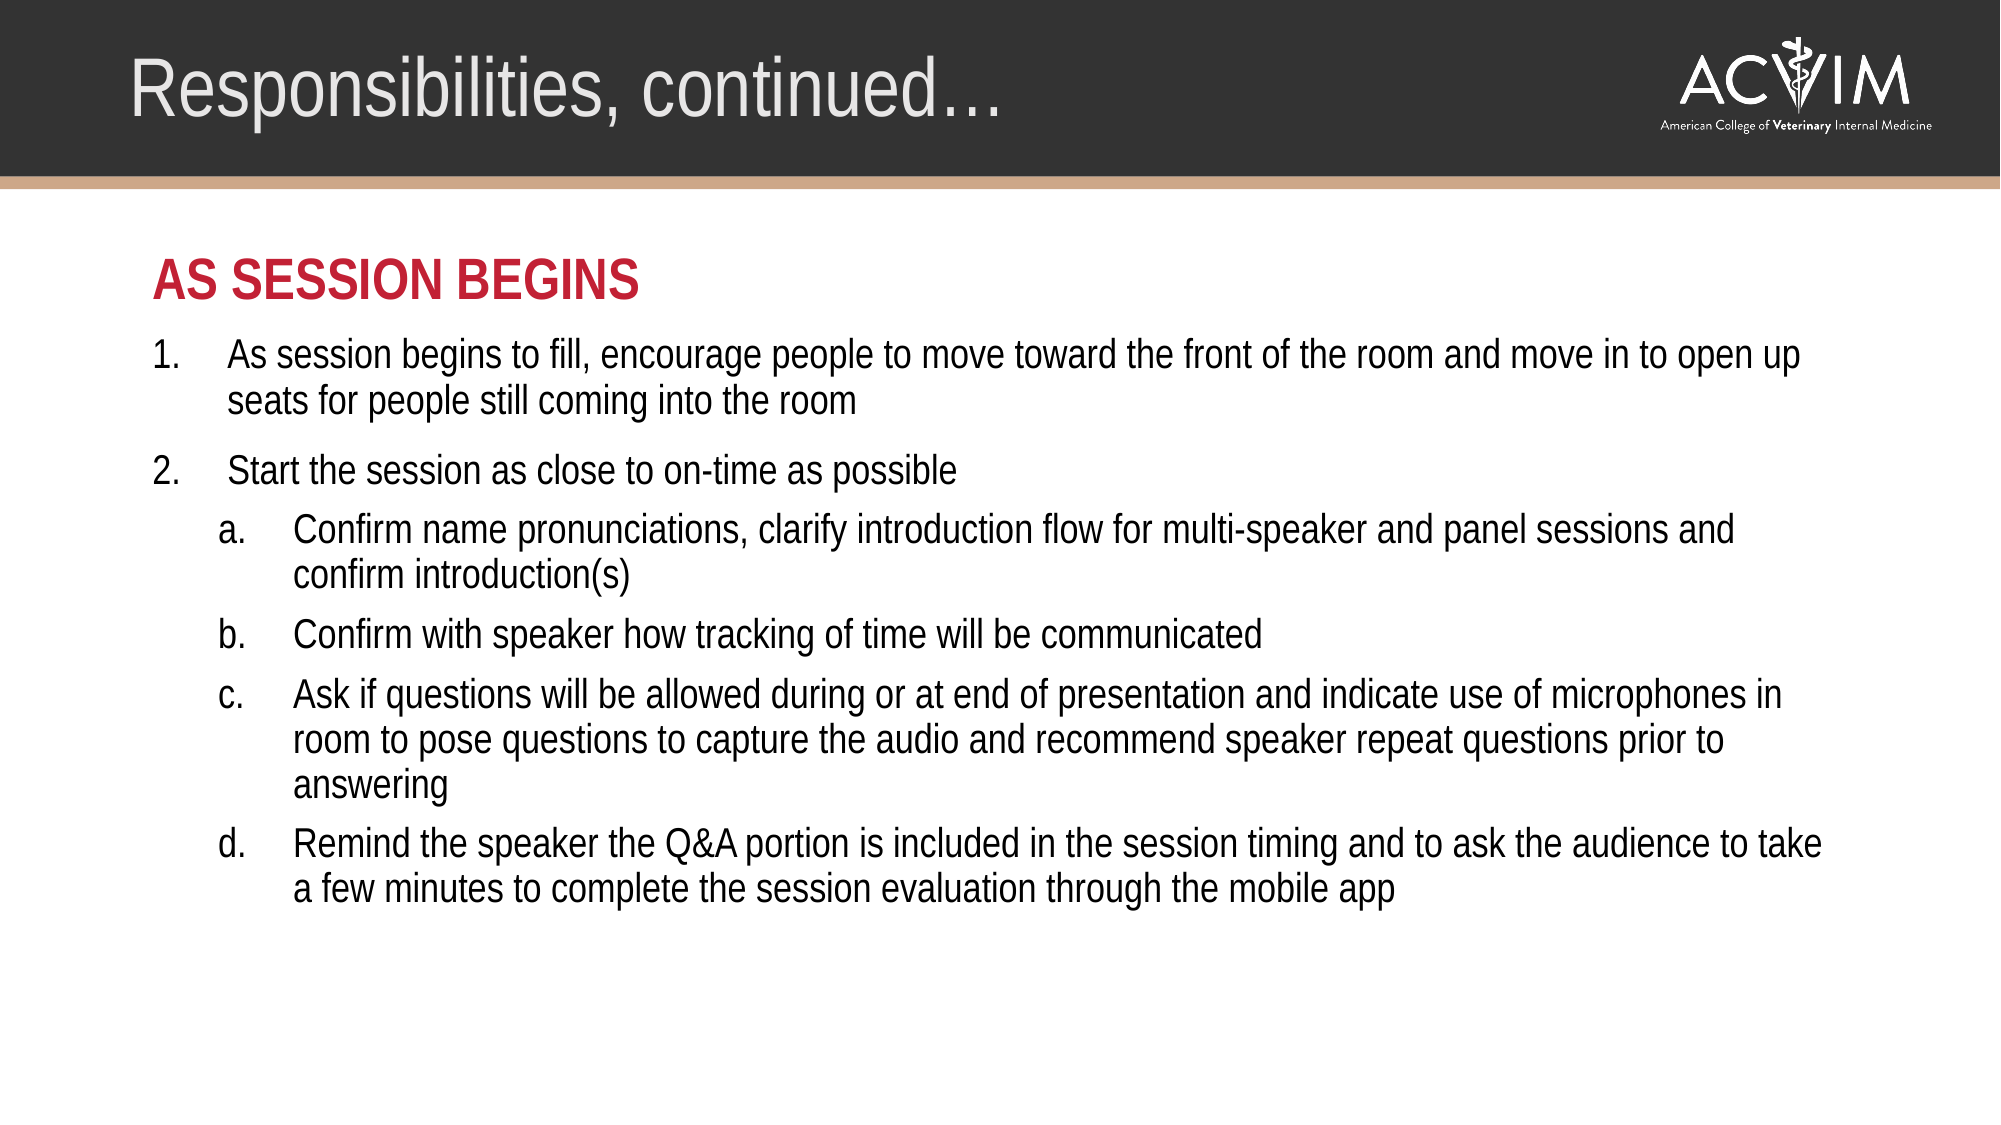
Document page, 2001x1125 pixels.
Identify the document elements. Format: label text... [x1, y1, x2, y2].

picture [1660, 37, 1932, 134]
list AS SESSION BEGINS As session begins to fill, encourage people to move toward the front of the room and move in to open up seats for people still coming into the room Start the session as close to on-time as possible Confirm name pronunciations, clarify introduction flow for multi-speaker and panel sessions and confirm introduction(s) Confirm with speaker how tracking of time will be communicated Ask if questions will be allowed during or at end of presentation and indicate use of microphones in room to pose questions to capture the audio and recommend speaker repeat questions prior to answering Remind the speaker the Q&A portion is included in the session timing and to ask the audience to take a few minutes to complete the session evaluation through the mobile app [137, 241, 1863, 1052]
list Responsibilities, continued… [114, 36, 1570, 161]
